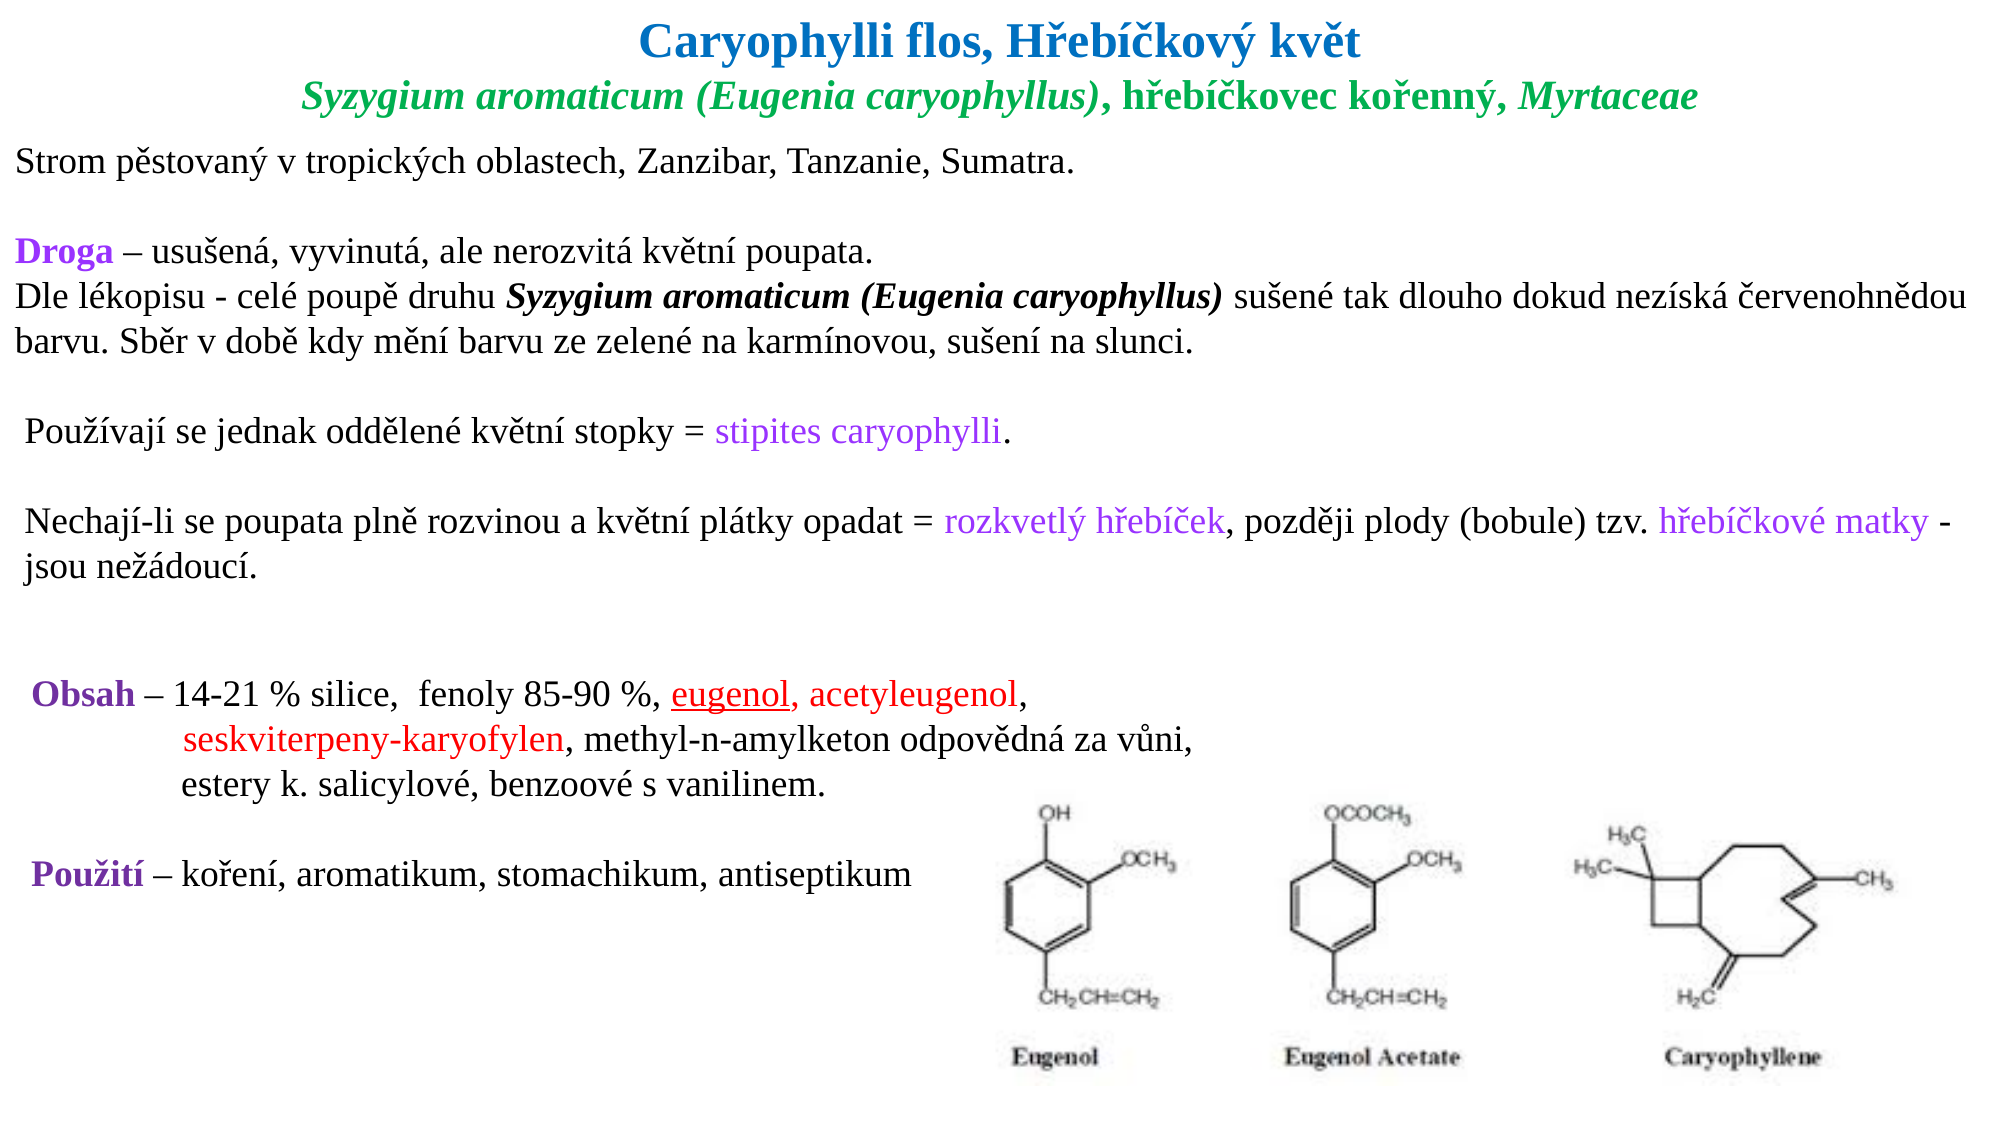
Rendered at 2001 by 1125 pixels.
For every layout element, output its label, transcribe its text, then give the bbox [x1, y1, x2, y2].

text_box Caryophylli flos, Hřebíčkový květ Syzygium aromaticum (Eugenia caryophyllus), hřebíčkovec kořenný, Myrtaceae [0, 0, 2000, 125]
text_box Strom pěstovaný v tropických oblastech, Zanzibar, Tanzanie, Sumatra. Droga – usušená, vyvinutá, ale nerozvitá květní poupata. Dle lékopisu - celé poupě druhu Syzygium aromaticum (Eugenia caryophyllus) sušené tak dlouho dokud nezíská červenohnědou barvu. Sběr v době kdy mění barvu ze zelené na karmínovou, sušení na slunci. Používají se jednak oddělené květní stopky = stipites caryophylli. Nechají-li se poupata plně rozvinou a květní plátky opadat = rozkvetlý hřebíček, později plody (bobule) tzv. hřebíčkové matky - jsou nežádoucí. [0, 128, 2000, 594]
text_box Obsah – 14-21 % silice, fenoly 85-90 %, eugenol, acetyleugenol, seskviterpeny-karyofylen, methyl-n-amylketon odpovědná za vůni, estery k. salicylové, benzoové s vanilinem. Použití – koření, aromatikum, stomachikum, antiseptikum [16, 661, 2000, 1037]
picture [976, 784, 1948, 1086]
